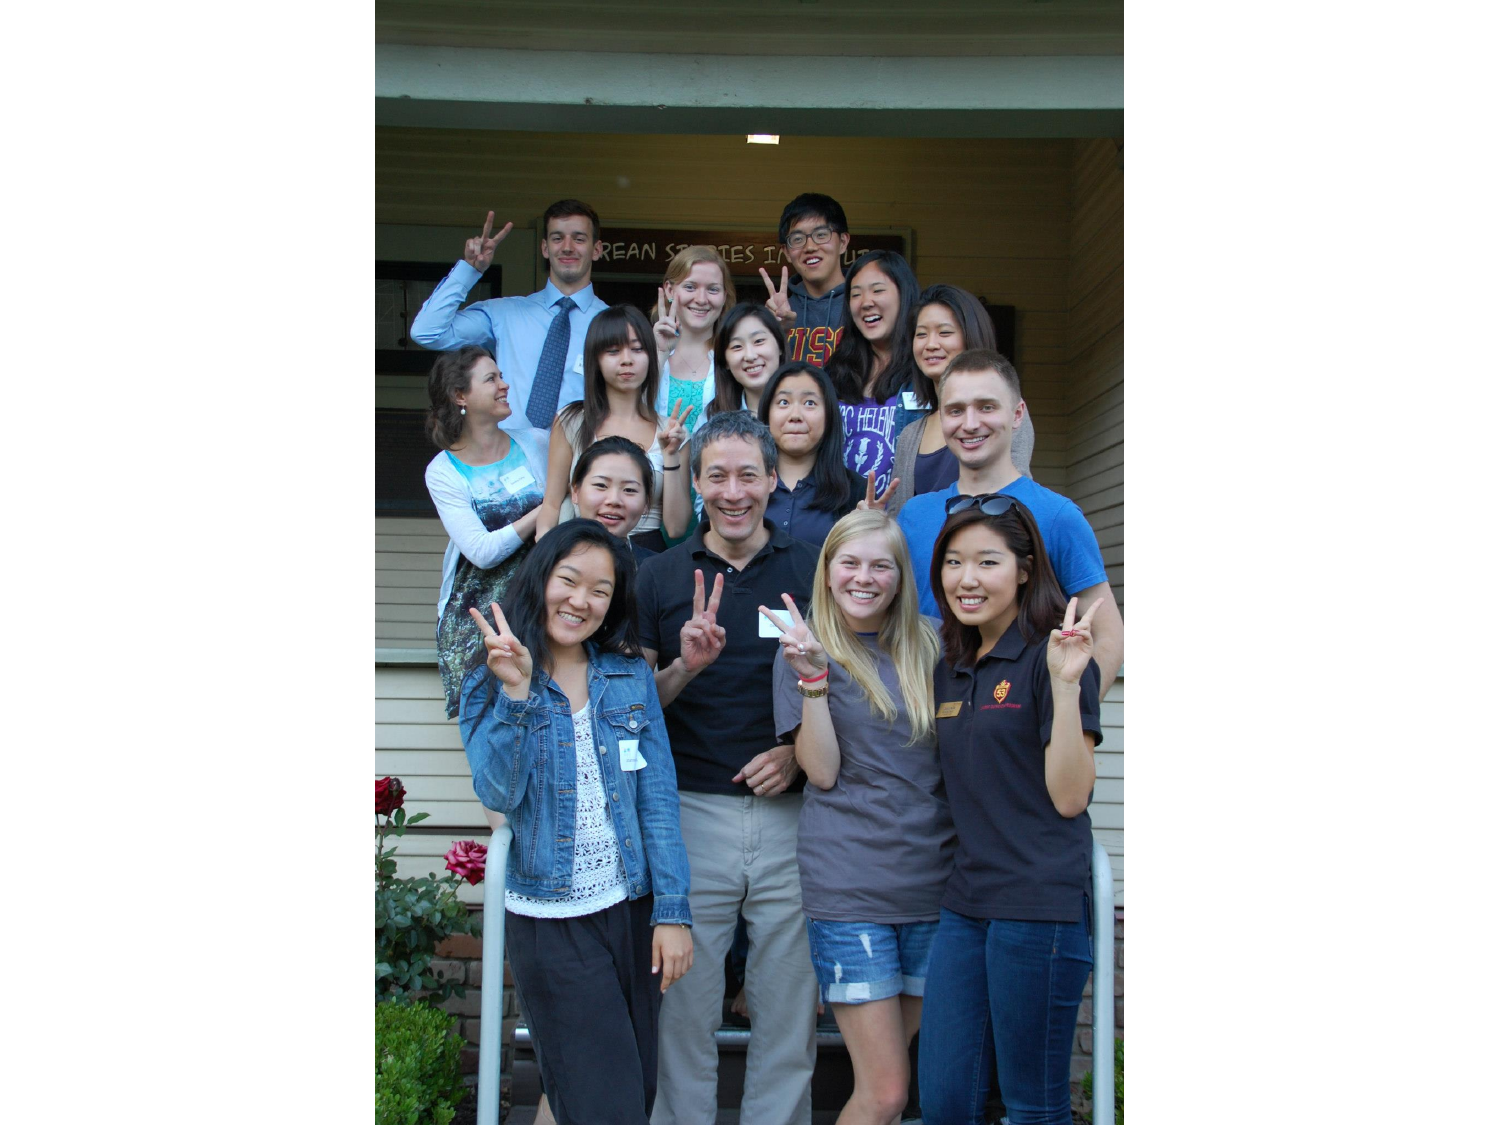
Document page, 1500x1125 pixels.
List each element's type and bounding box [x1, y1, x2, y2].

picture [374, 0, 1124, 1125]
